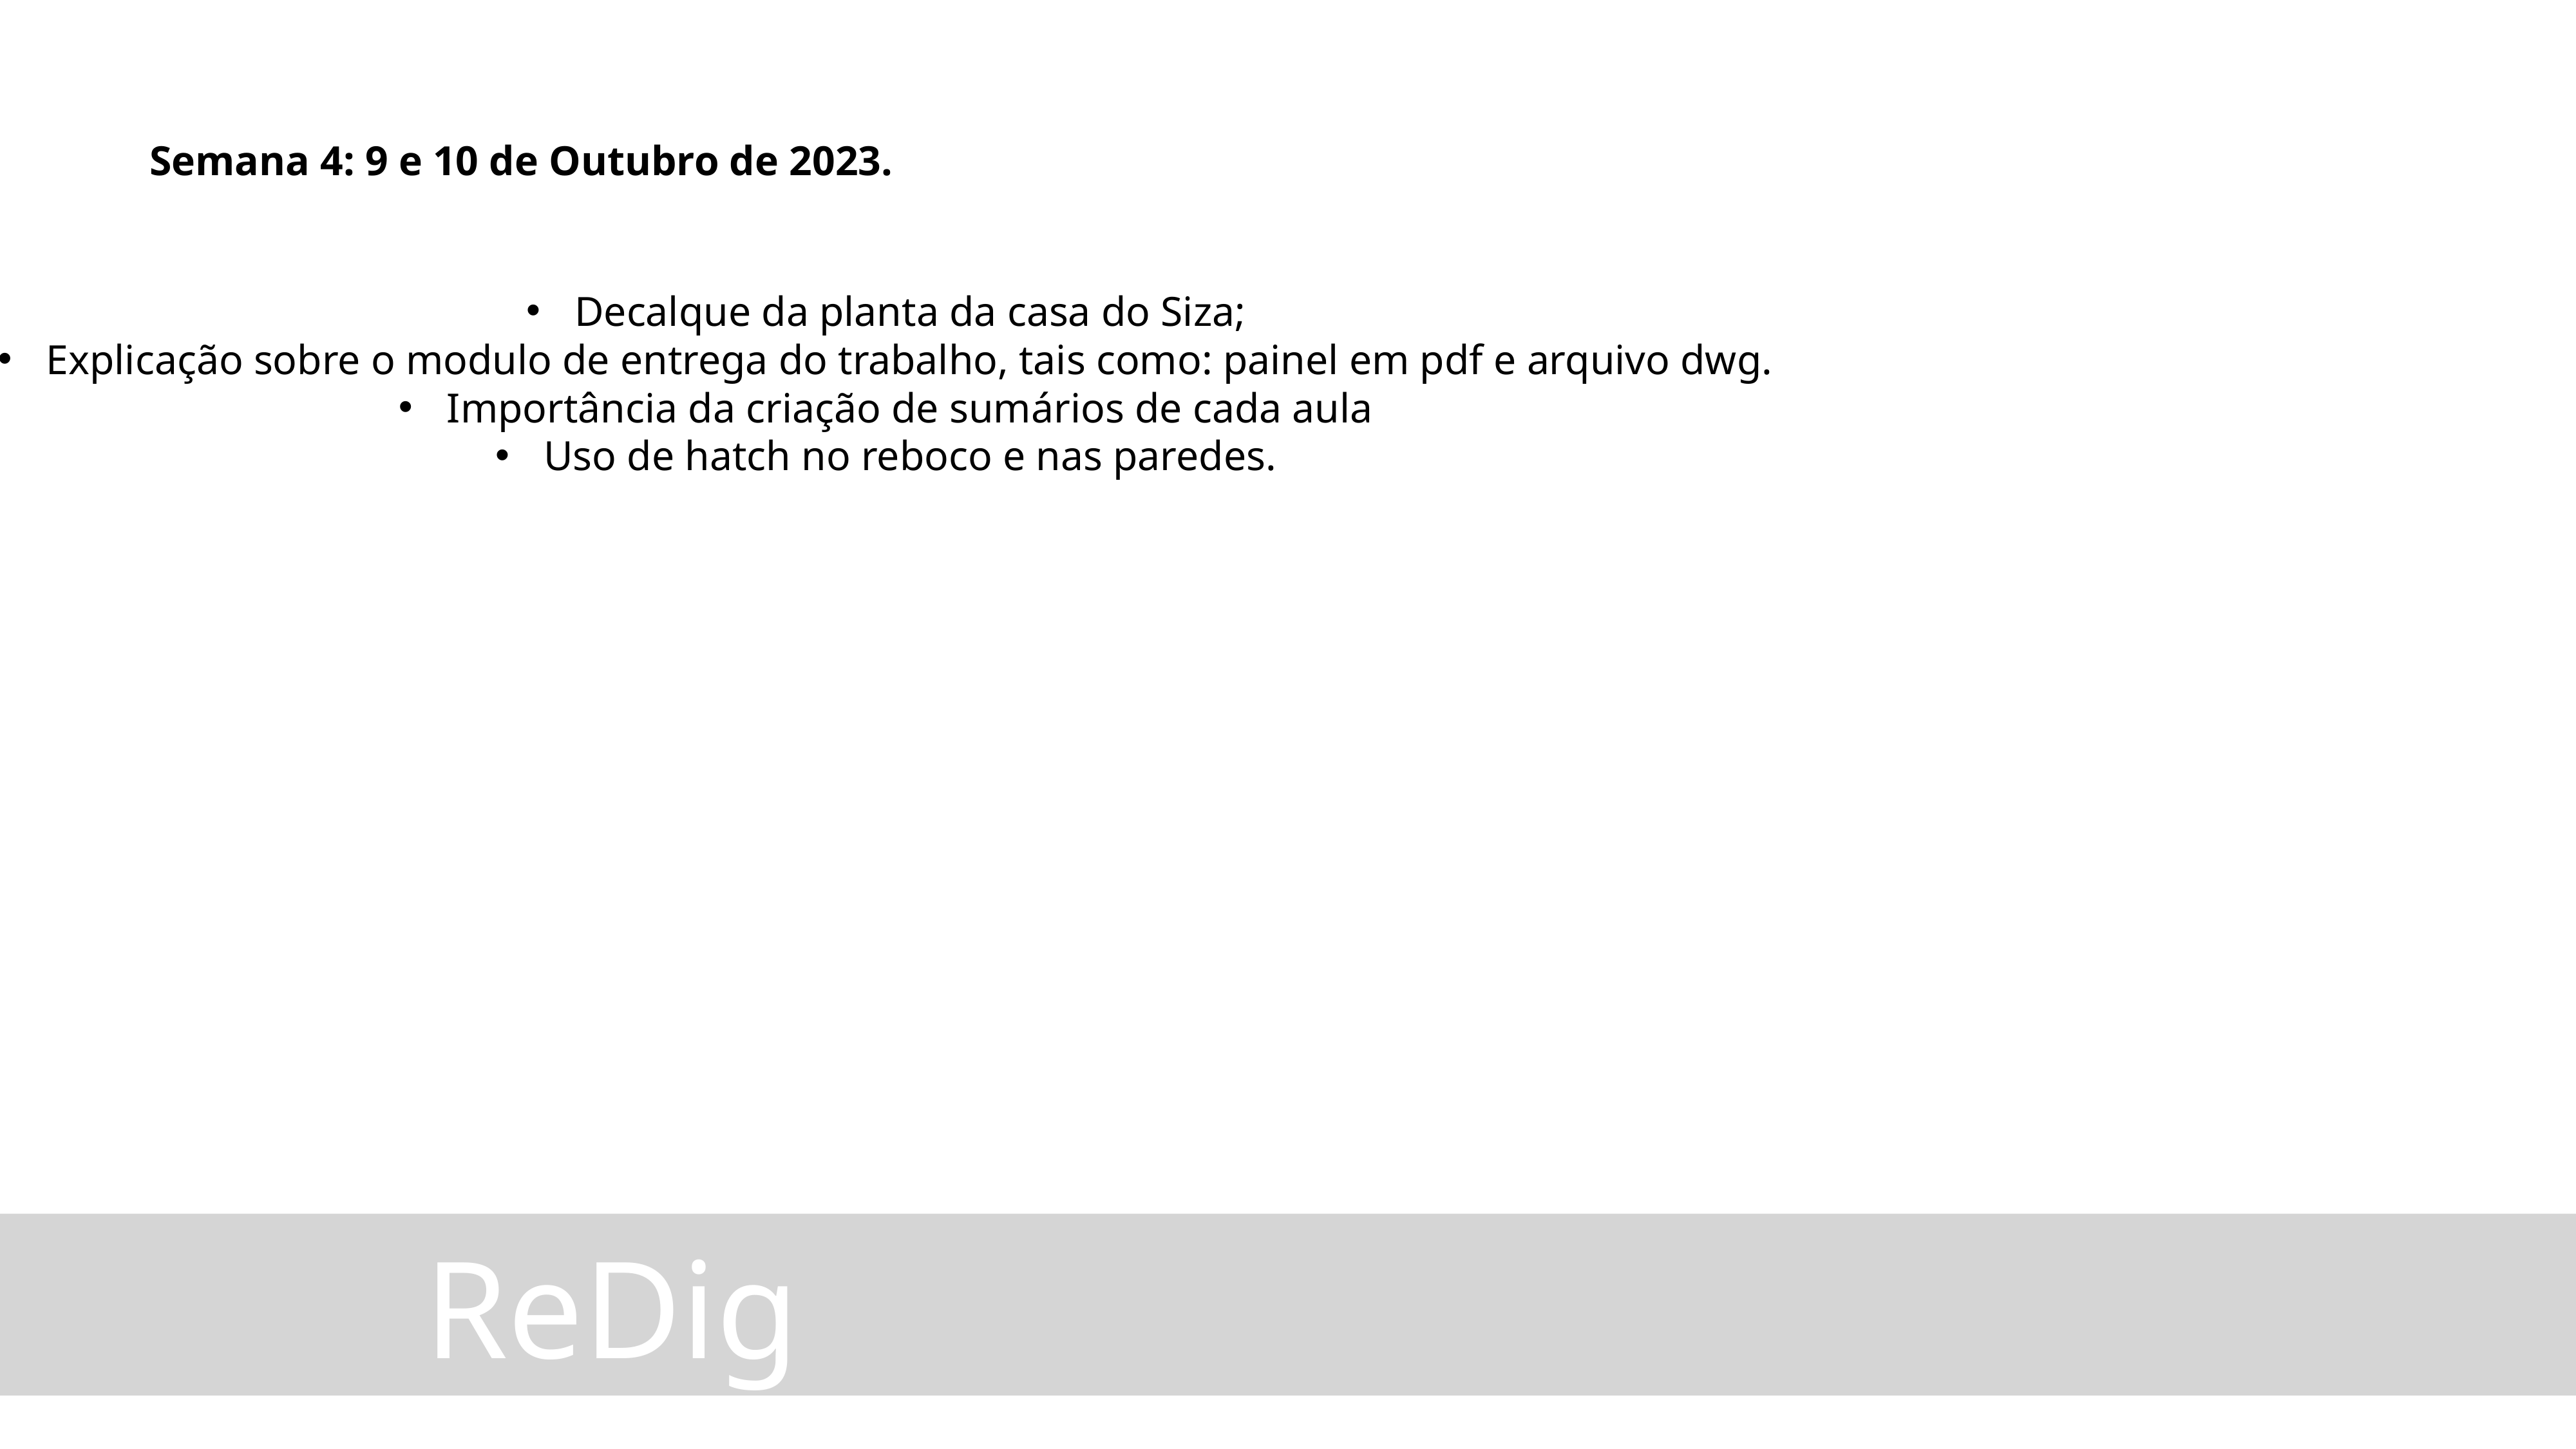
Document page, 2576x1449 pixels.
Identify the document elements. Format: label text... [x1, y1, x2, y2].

text_box ReDig [0, 1213, 2576, 1396]
text_box Semana 4: 9 e 10 de Outubro de 2023. [96, 129, 947, 189]
text_box Decalque da planta da casa do Siza; Explicação sobre o modulo de entrega do trabalho, tais como: painel em pdf e arquivo dwg. Importância da criação de sumários de cada aula Uso de hatch no reboco e nas paredes. [0, 280, 1780, 484]
